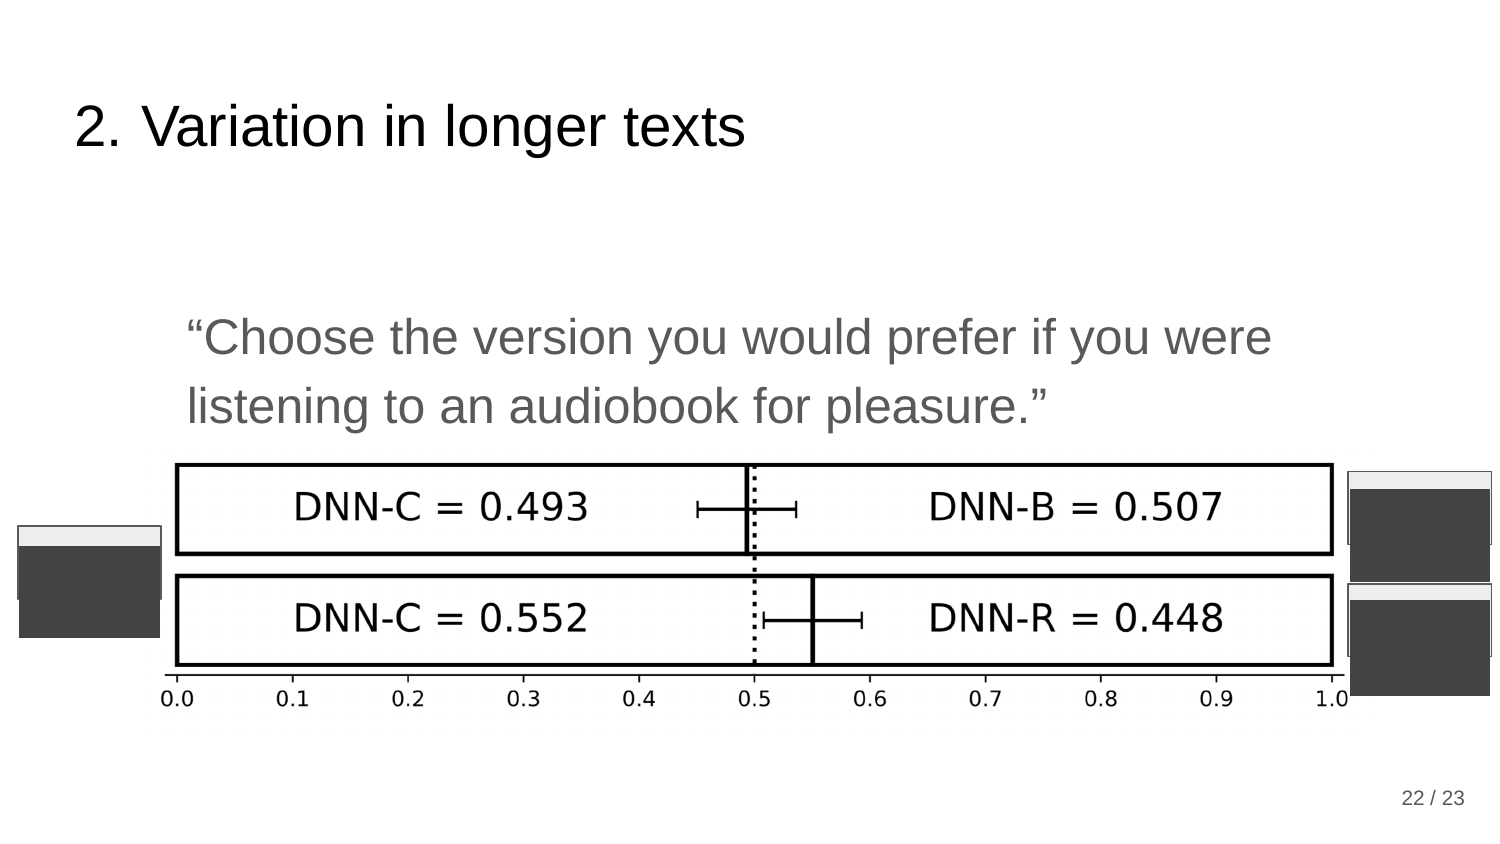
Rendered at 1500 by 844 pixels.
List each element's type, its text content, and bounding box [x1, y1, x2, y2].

list “Choose the version you would prefer if you were listening to an audiobook for pleasure.” [171, 271, 1329, 437]
picture [135, 439, 1371, 471]
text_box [17, 471, 1492, 698]
title Variation in longer texts [51, 72, 1449, 167]
picture [135, 698, 1371, 730]
slide_number 22 / 23 [1373, 764, 1480, 830]
